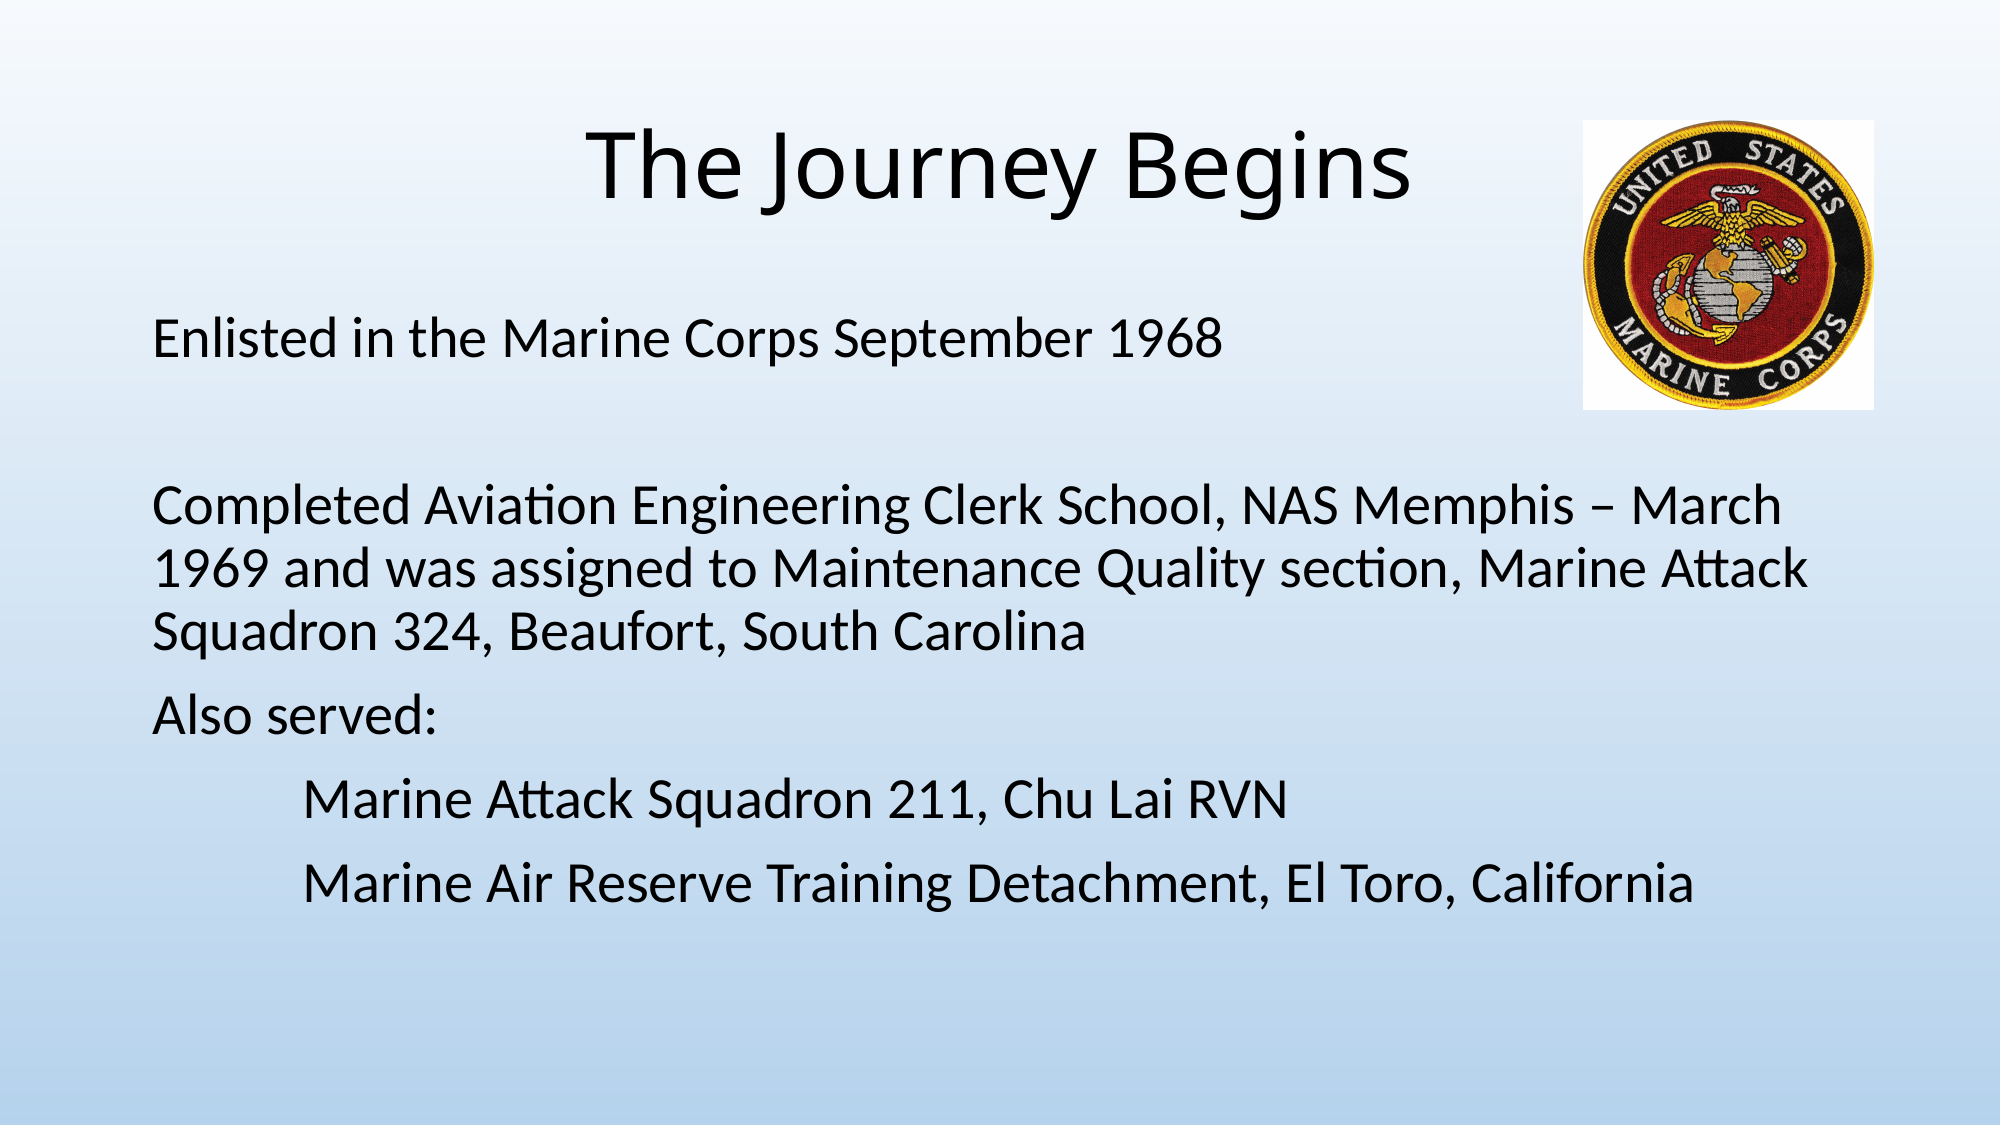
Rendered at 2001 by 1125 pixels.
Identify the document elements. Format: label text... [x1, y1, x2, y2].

title The Journey Begins [137, 59, 1863, 278]
picture [1583, 120, 1874, 410]
list Enlisted in the Marine Corps September 1968 Completed Aviation Engineering Clerk School, NAS Memphis – March 1969 and was assigned to Maintenance Quality section, Marine Attack Squadron 324, Beaufort, South Carolina Also served: Marine Attack Squadron 211, Chu Lai RVN Marine Air Reserve Training Detachment, El Toro, California [137, 299, 1863, 1014]
